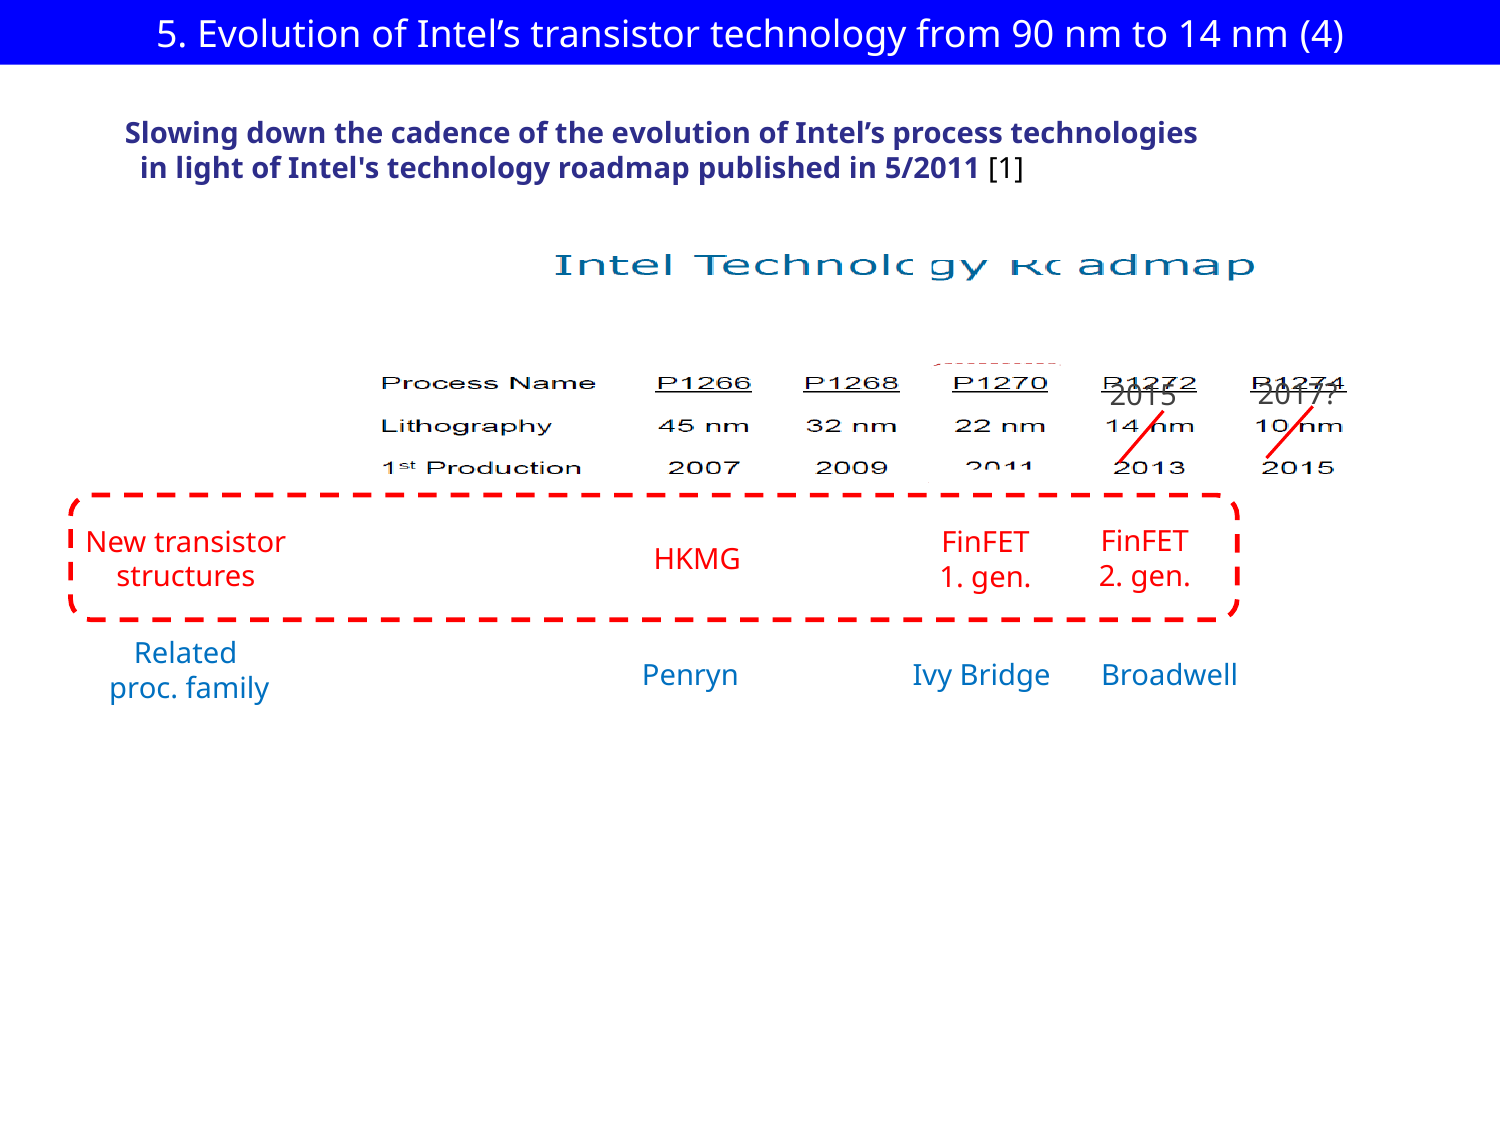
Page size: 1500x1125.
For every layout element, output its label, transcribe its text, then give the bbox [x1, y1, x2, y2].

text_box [1266, 406, 1313, 459]
text_box Slowing down the cadence of the evolution of Intel’s process technologies in light of Intel's technology roadmap published in 5/2011 [1] [110, 106, 1214, 192]
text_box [1118, 410, 1164, 463]
text_box Broadwell [1086, 649, 1254, 699]
text_box Penryn [627, 649, 755, 699]
text_box [70, 495, 1238, 620]
text_box Ivy Bridge [897, 649, 1066, 699]
text_box Related proc. family [94, 627, 285, 712]
title 5. Evolution of Intel’s transistor technology from 90 nm to 14 nm (4) [0, 0, 1500, 65]
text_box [336, 234, 1415, 500]
